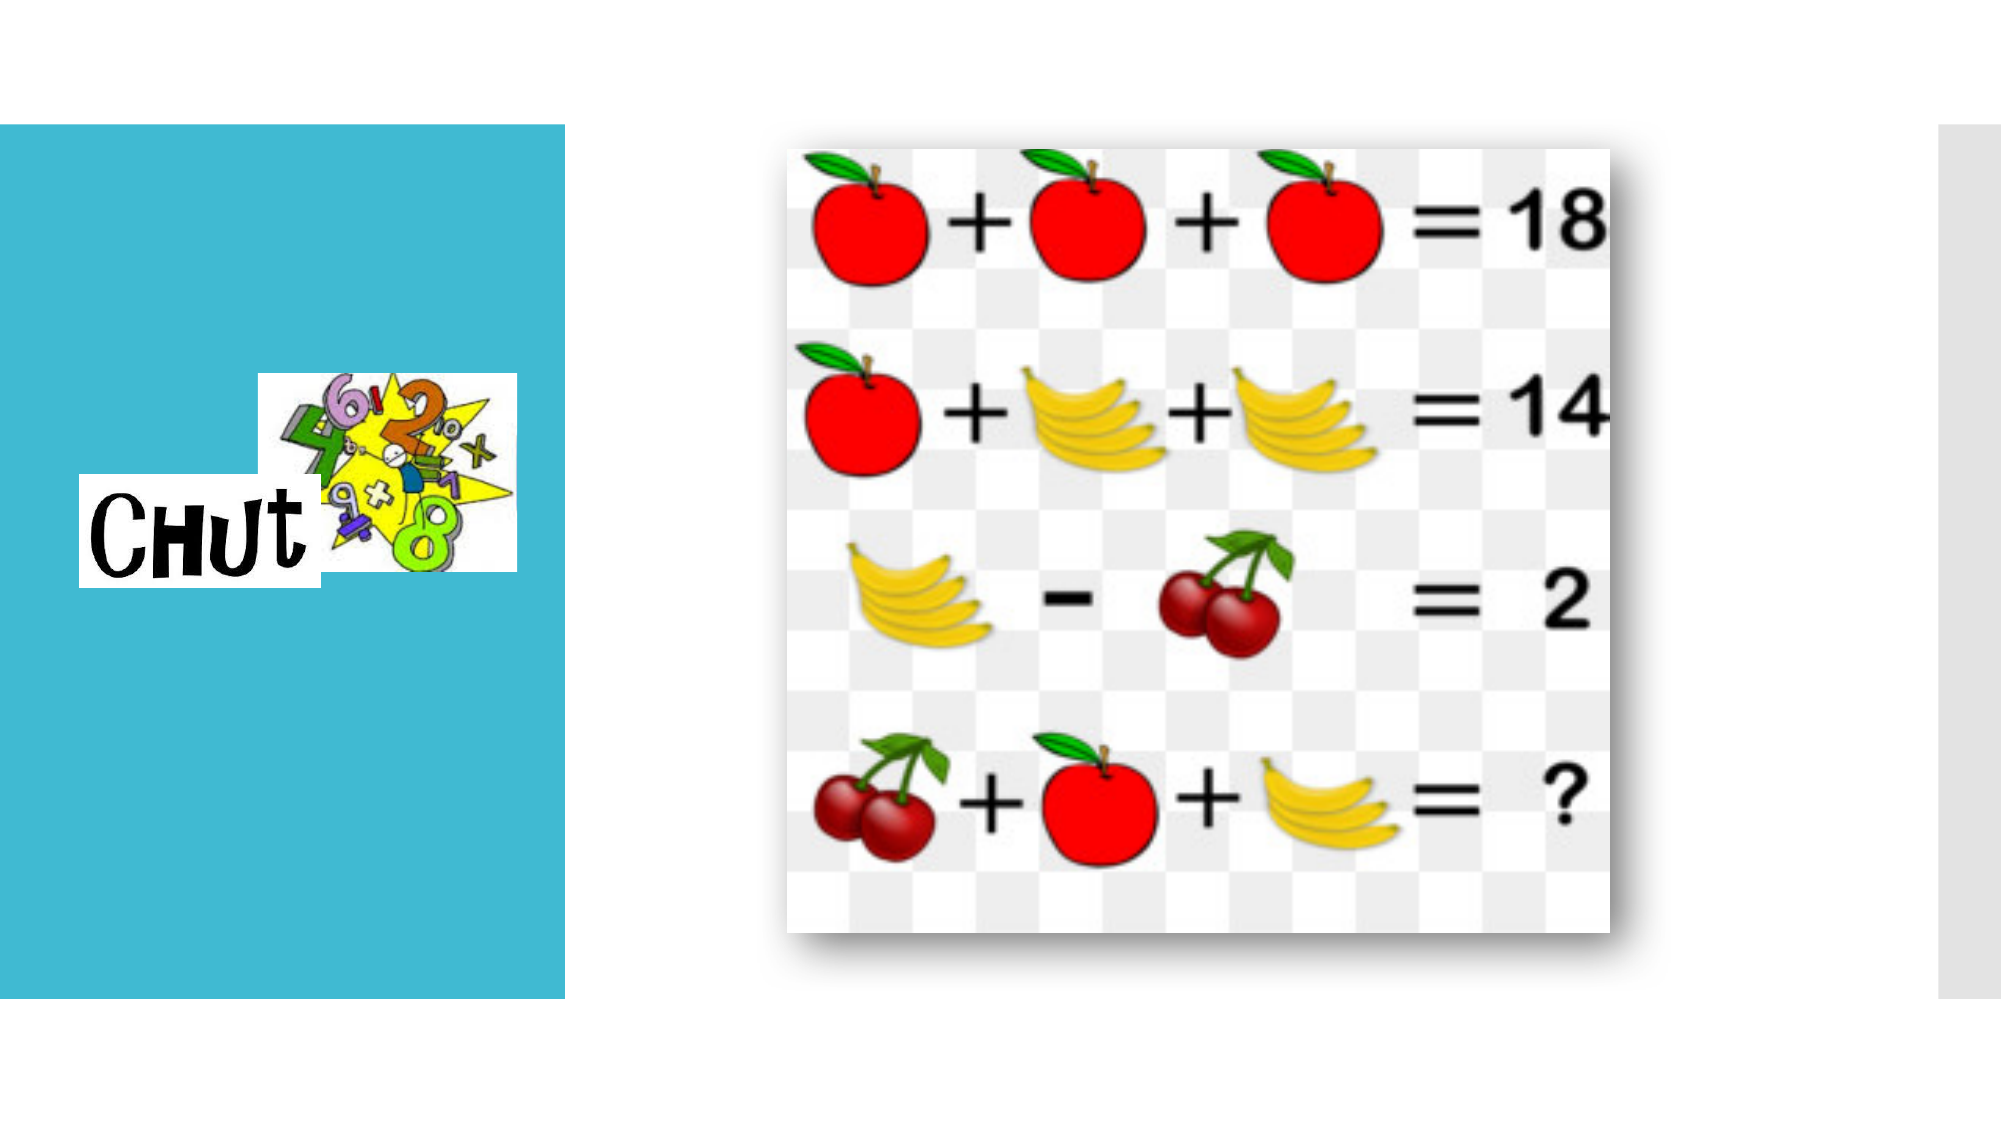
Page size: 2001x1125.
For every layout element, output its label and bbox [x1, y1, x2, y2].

picture [786, 149, 1611, 933]
picture [78, 373, 518, 588]
